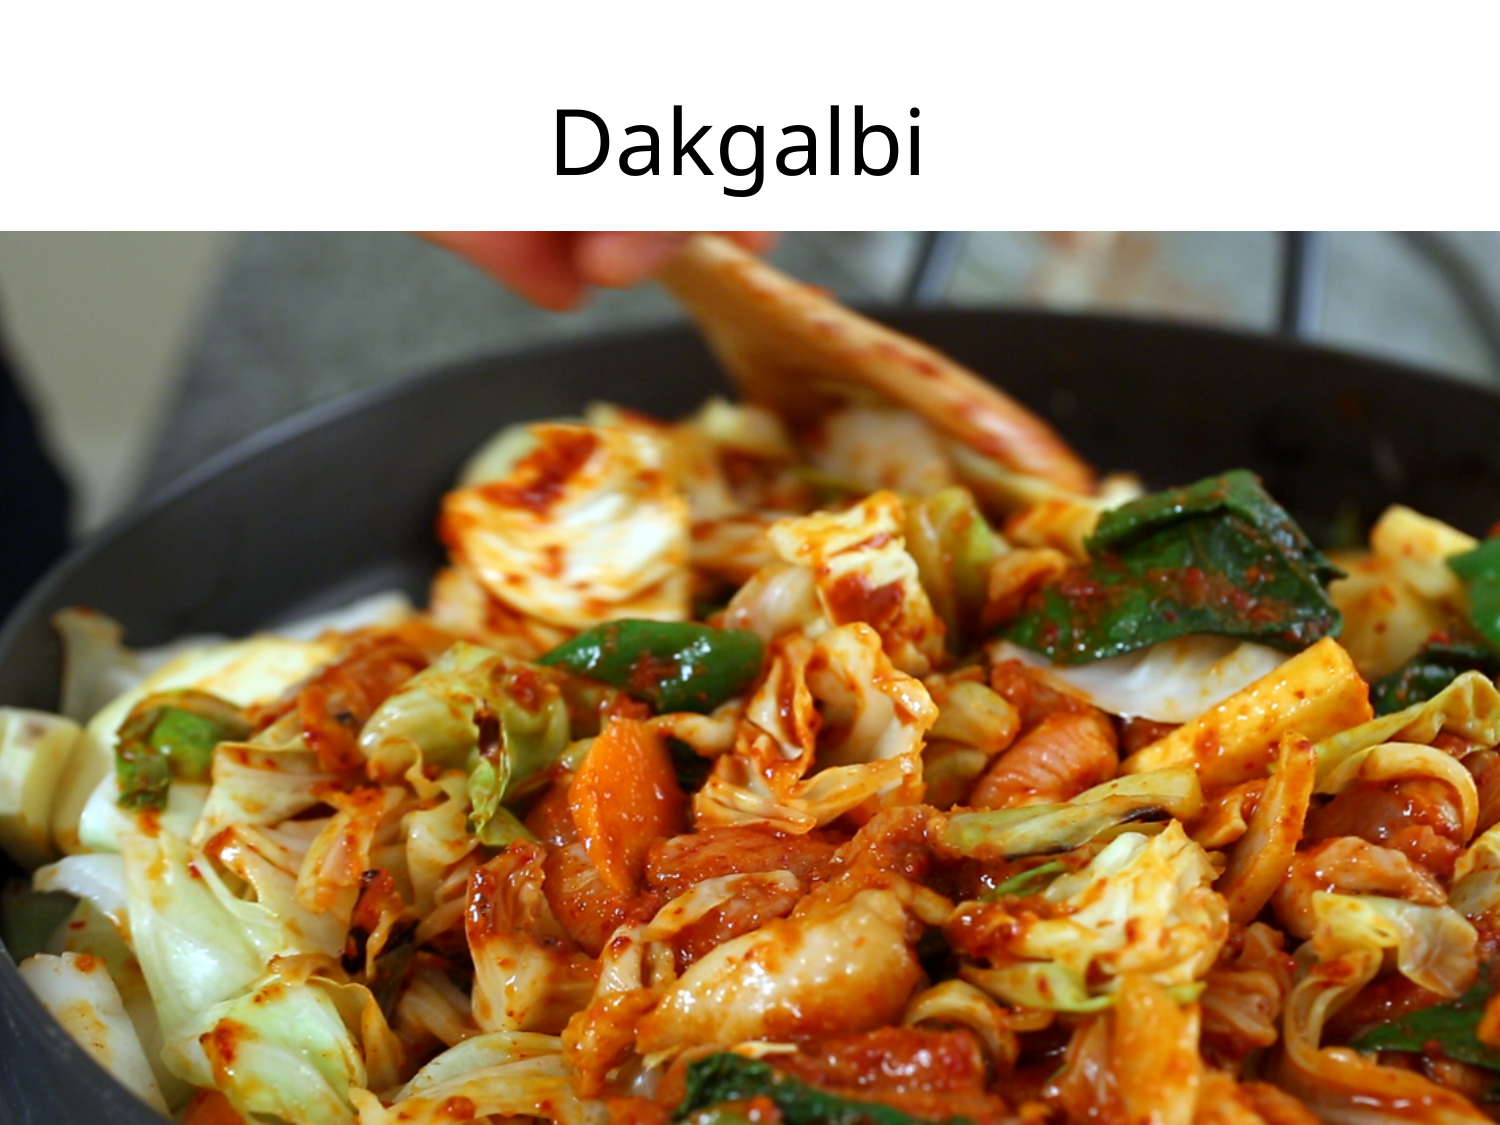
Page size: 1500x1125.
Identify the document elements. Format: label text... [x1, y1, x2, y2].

title Dakgalbi [75, 45, 1425, 230]
picture [0, 231, 1500, 1125]
